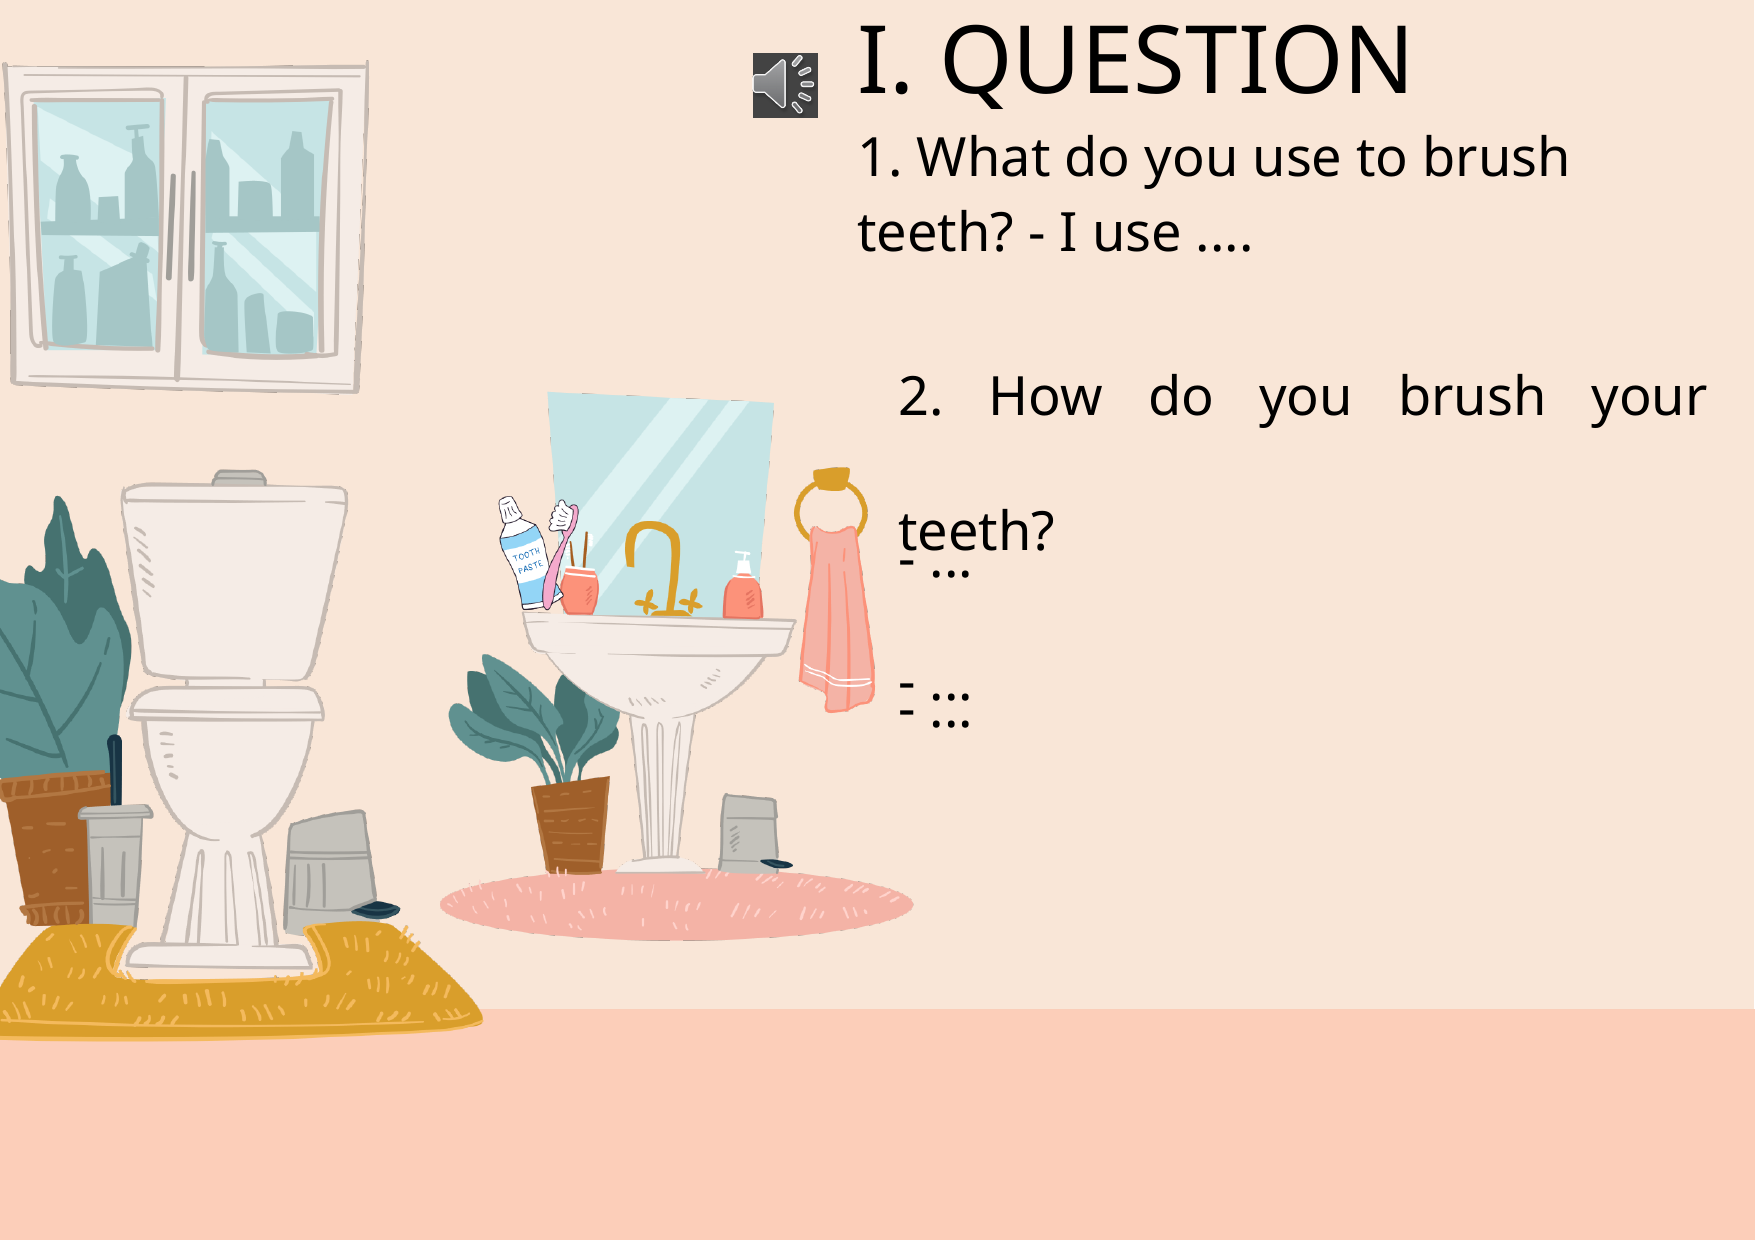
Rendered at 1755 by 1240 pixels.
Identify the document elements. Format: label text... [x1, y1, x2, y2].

picture [751, 52, 819, 120]
text_box 2. How do you brush your teeth? - ... - ... - ... [898, 290, 1709, 739]
text_box [0, 381, 1755, 1240]
text_box [0, 50, 379, 381]
text_box I. QUESTION 1. What do you use to brush teeth? - I use .... [857, 0, 1718, 263]
